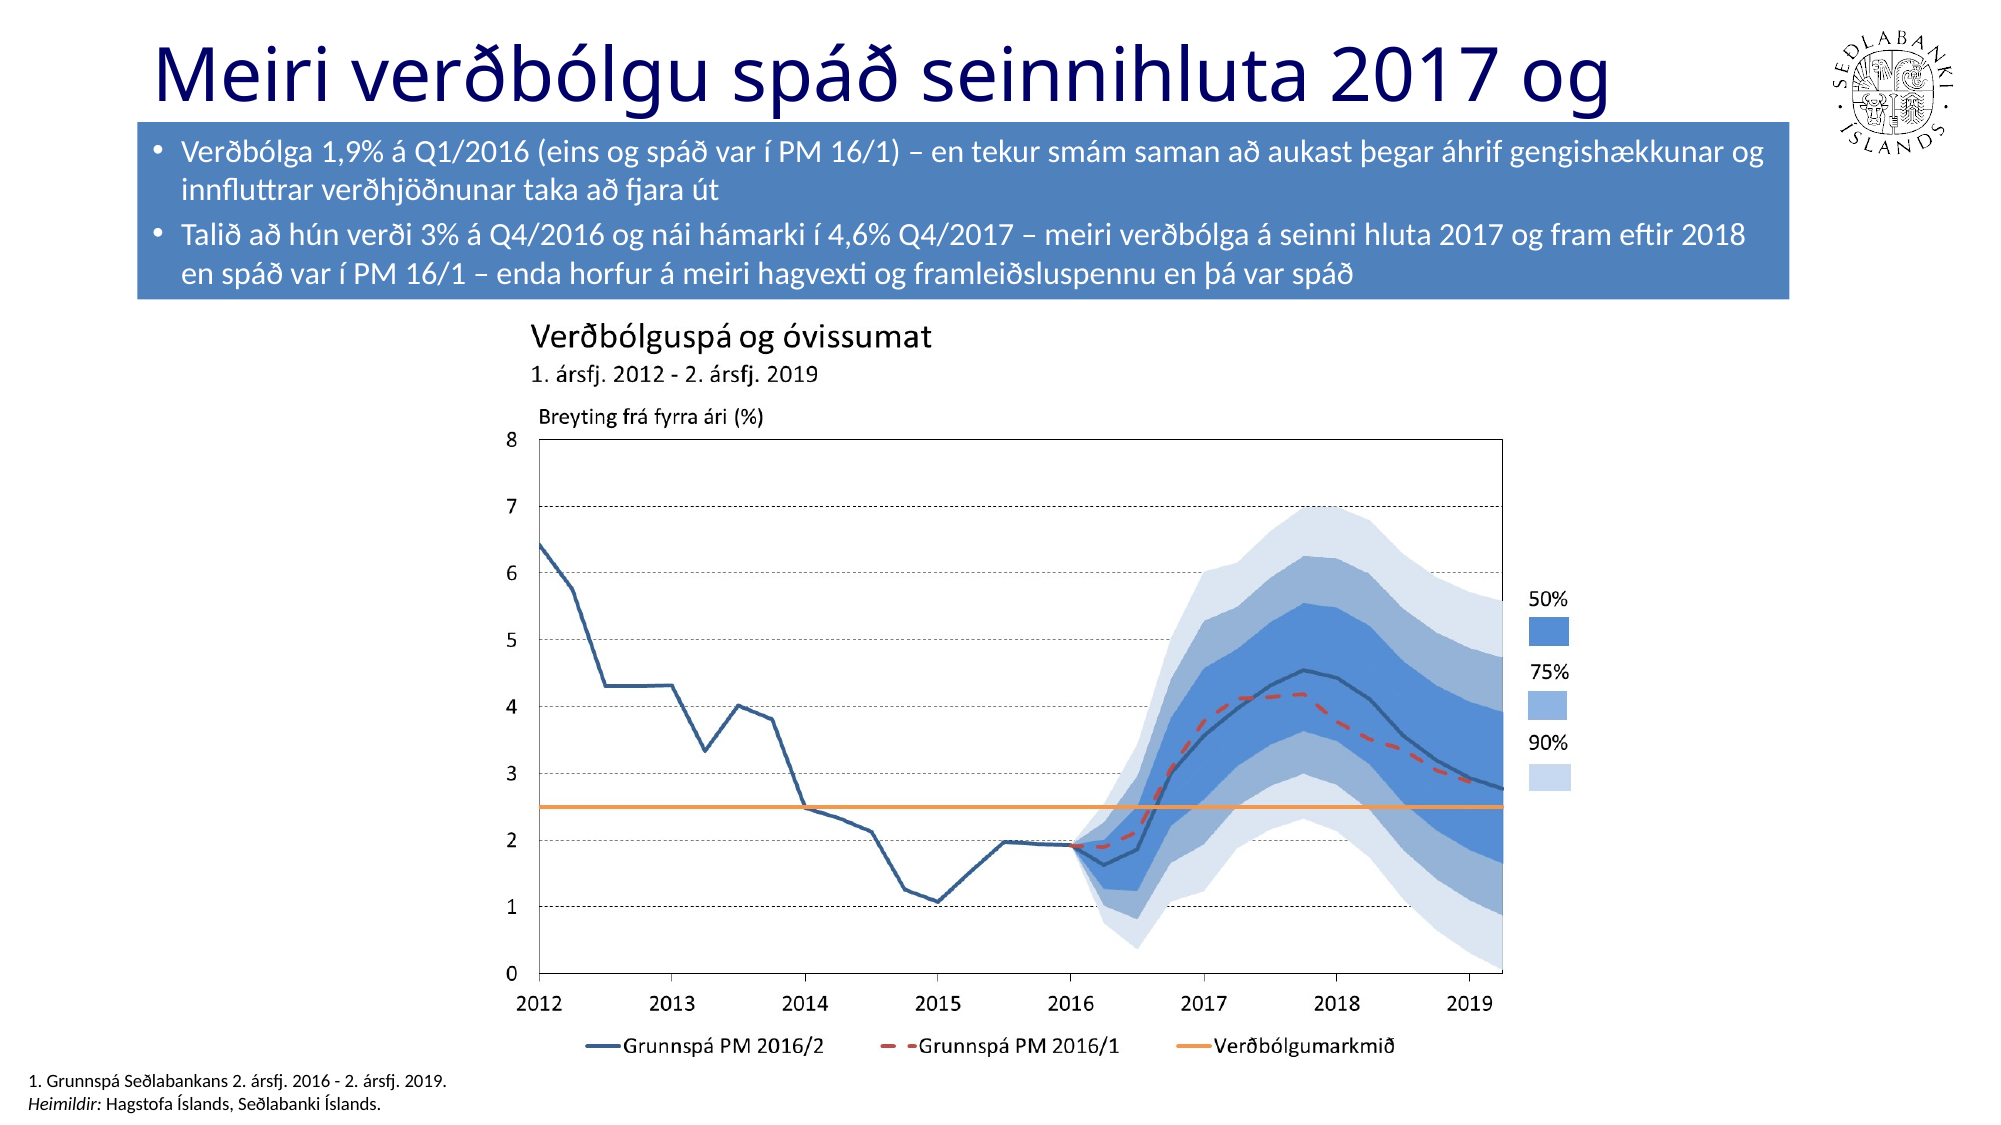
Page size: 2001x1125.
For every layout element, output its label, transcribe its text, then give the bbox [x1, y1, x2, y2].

text_box 1. Grunnspá Seðlabankans 2. ársfj. 2016 - 2. ársfj. 2019. Heimildir: Hagstofa Íslands, Seðlabanki Íslands. [13, 1061, 1982, 1122]
text_box Verðbólga 1,9% á Q1/2016 (eins og spáð var í PM 16/1) – en tekur smám saman að aukast þegar áhrif gengishækkunar og innfluttrar verðhjöðnunar taka að fjara út Talið að hún verði 3% á Q4/2016 og nái hámarki í 4,6% Q4/2017 – meiri verðbólga á seinni hluta 2017 og fram eftir 2018 en spáð var í PM 16/1 – enda horfur á meiri hagvexti og framleiðsluspennu en þá var spáð [137, 122, 1790, 300]
picture [1830, 29, 1955, 160]
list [445, 300, 1582, 1116]
title Meiri verðbólgu spáð seinnihluta 2017 og fram á 2018 [137, 29, 1813, 278]
